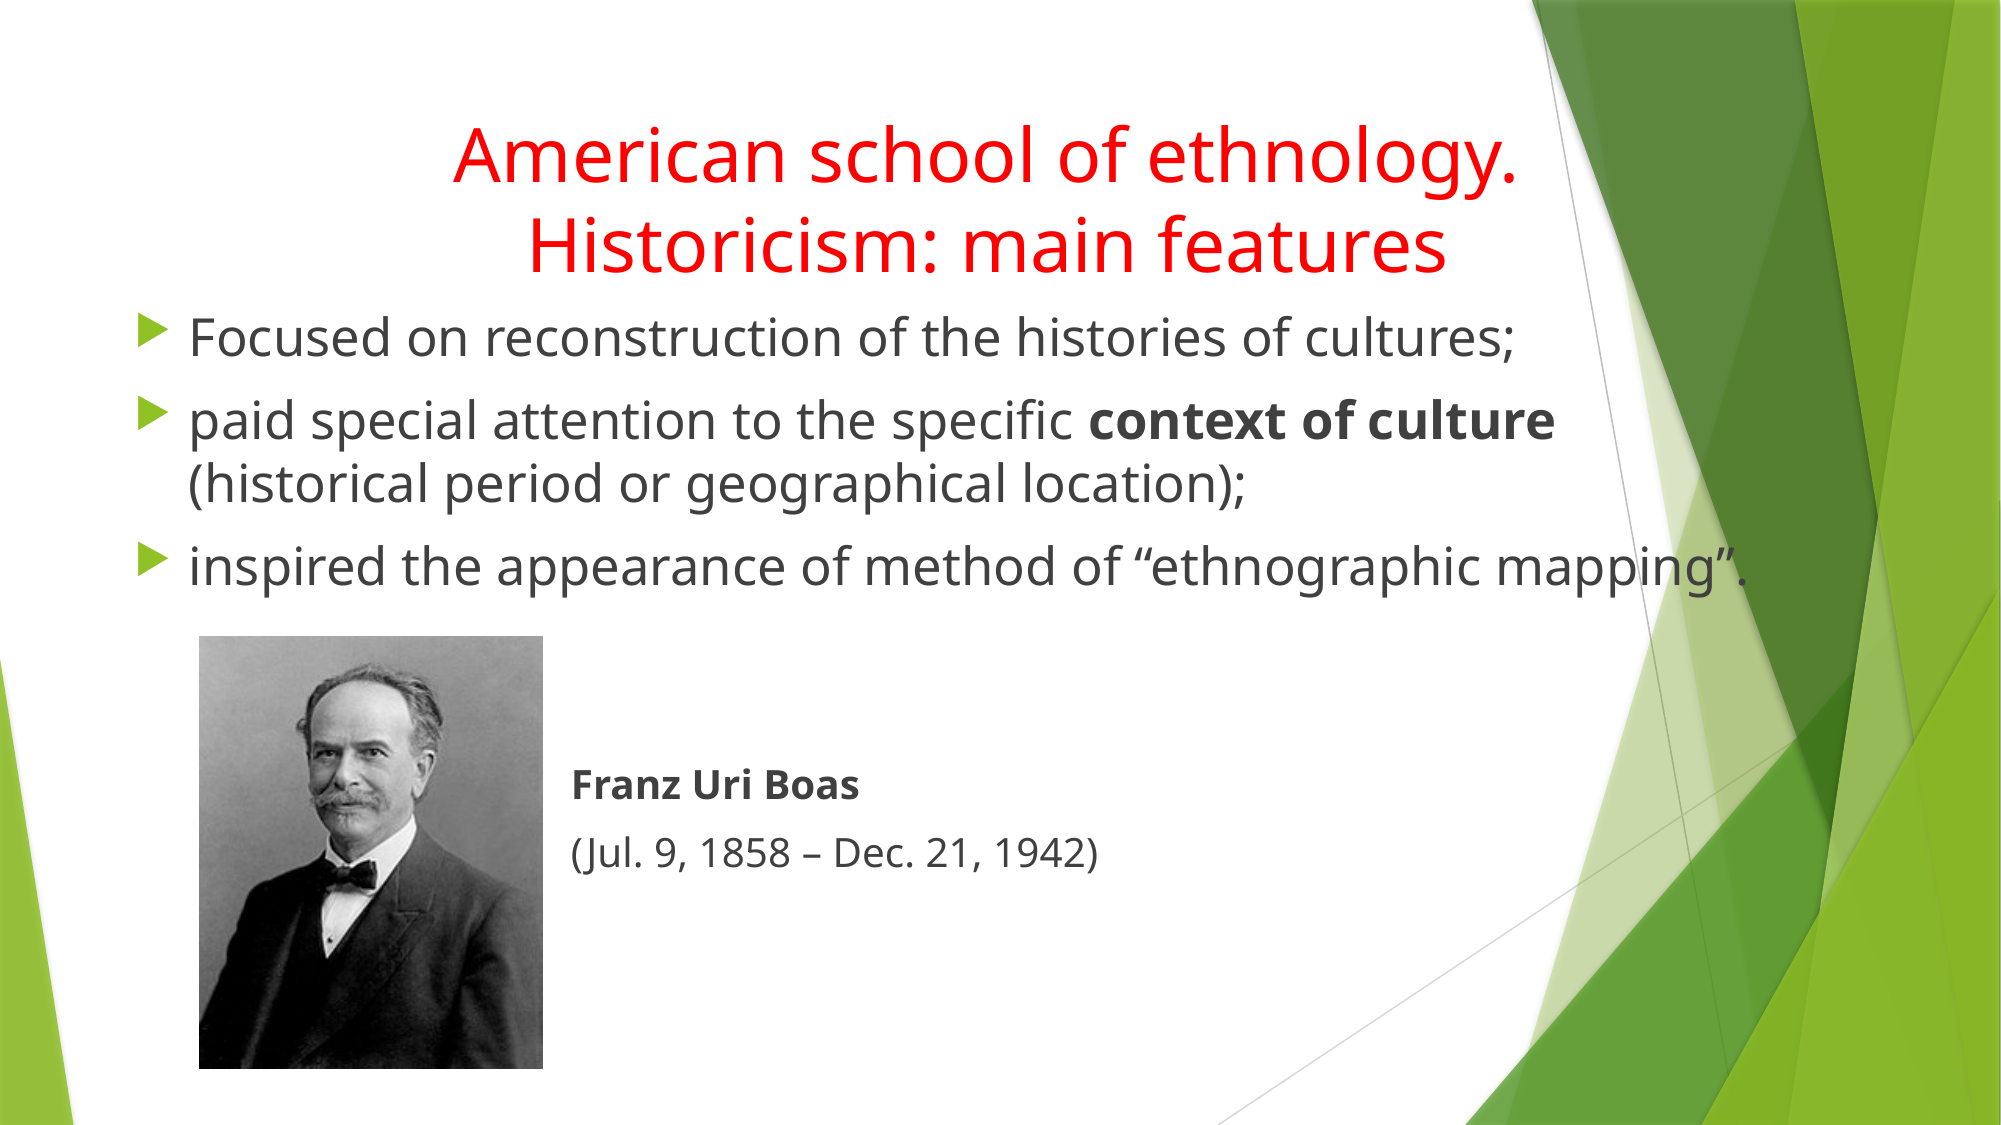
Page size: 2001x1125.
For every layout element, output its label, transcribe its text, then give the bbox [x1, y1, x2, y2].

list Focused on reconstruction of the histories of cultures; paid special attention to the specific context of culture (historical period or geographical location); inspired the appearance of method of “ethnographic mapping”. Franz Uri Boas (Jul. 9, 1858 – Dec. 21, 1942) [119, 295, 1768, 933]
picture [198, 636, 544, 1069]
title American school of ethnology. Historicism: main features [111, 99, 1864, 315]
